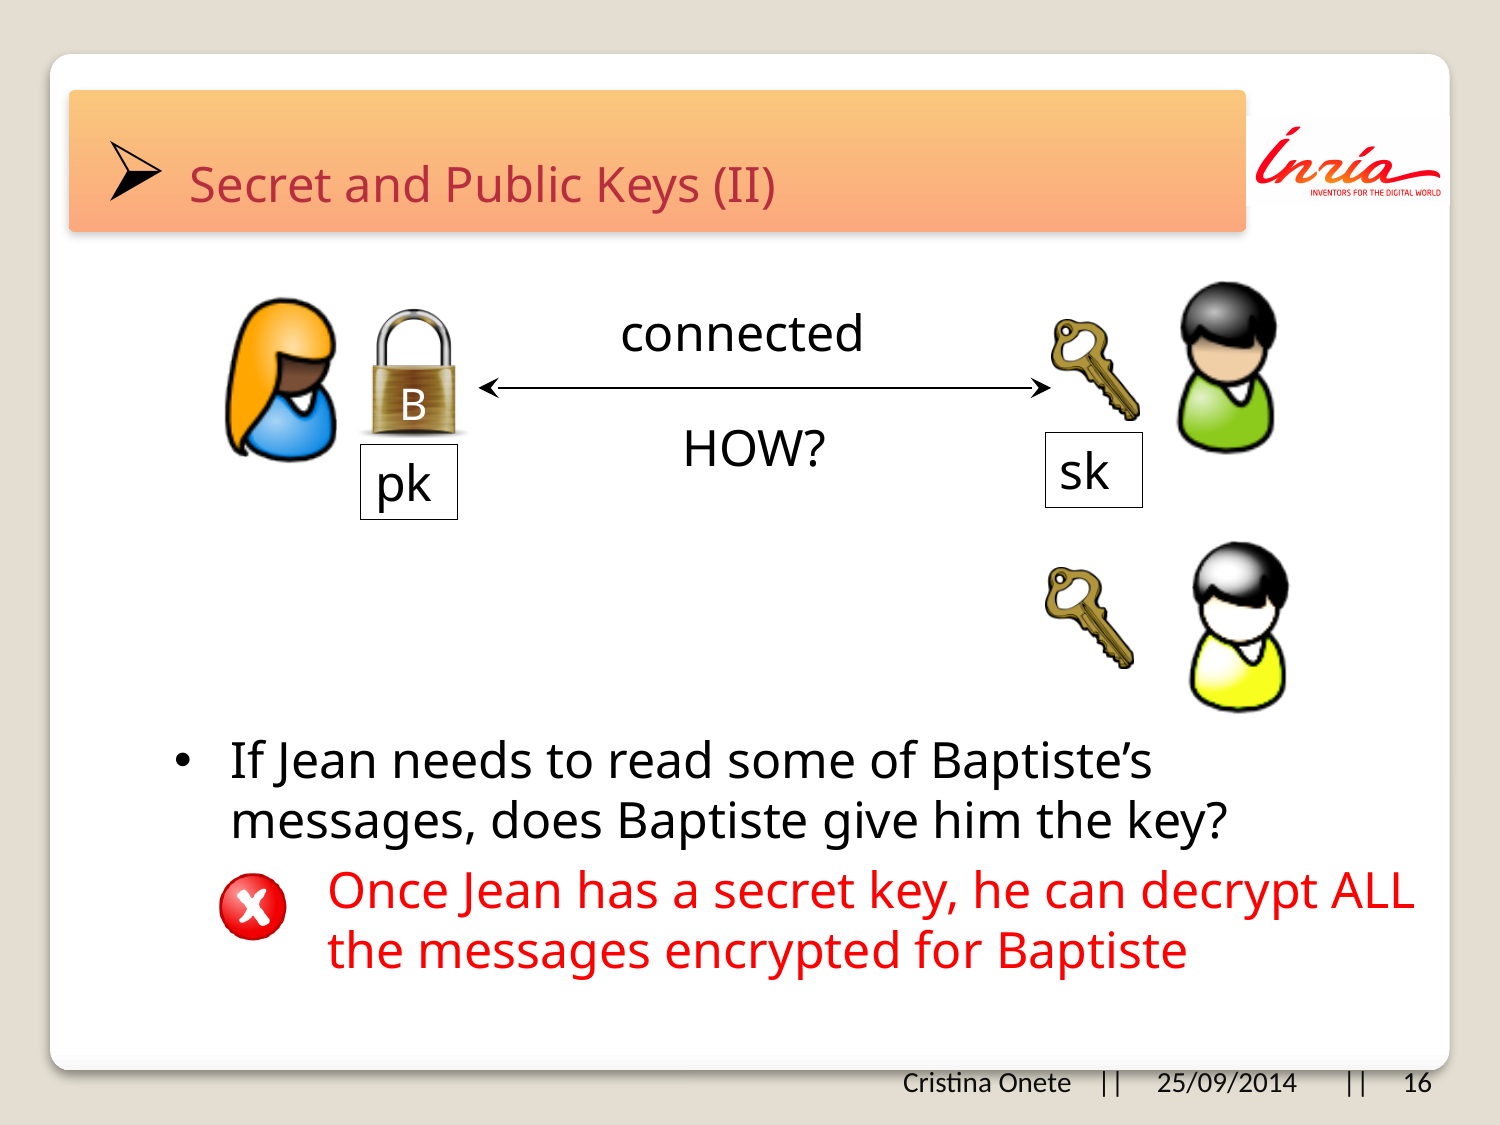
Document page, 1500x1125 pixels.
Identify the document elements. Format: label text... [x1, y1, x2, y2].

picture [196, 293, 373, 469]
text_box HOW? [667, 408, 868, 484]
picture [1246, 116, 1450, 206]
text_box Once Jean has a secret key, he can decrypt ALL the messages encrypted for Baptiste [312, 851, 1462, 987]
picture [1151, 538, 1329, 717]
text_box sk [1045, 432, 1143, 508]
picture [1045, 567, 1135, 670]
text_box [380, 307, 479, 438]
text_box If Jean needs to read some of Baptiste’s messages, does Baptiste give him the key? [159, 721, 1412, 857]
picture [215, 869, 290, 944]
title Secret and Public Keys (II) [175, 146, 1282, 220]
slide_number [803, 1045, 1447, 1106]
picture [1050, 278, 1318, 457]
text_box connected [605, 294, 925, 369]
text_box pk [360, 451, 458, 520]
